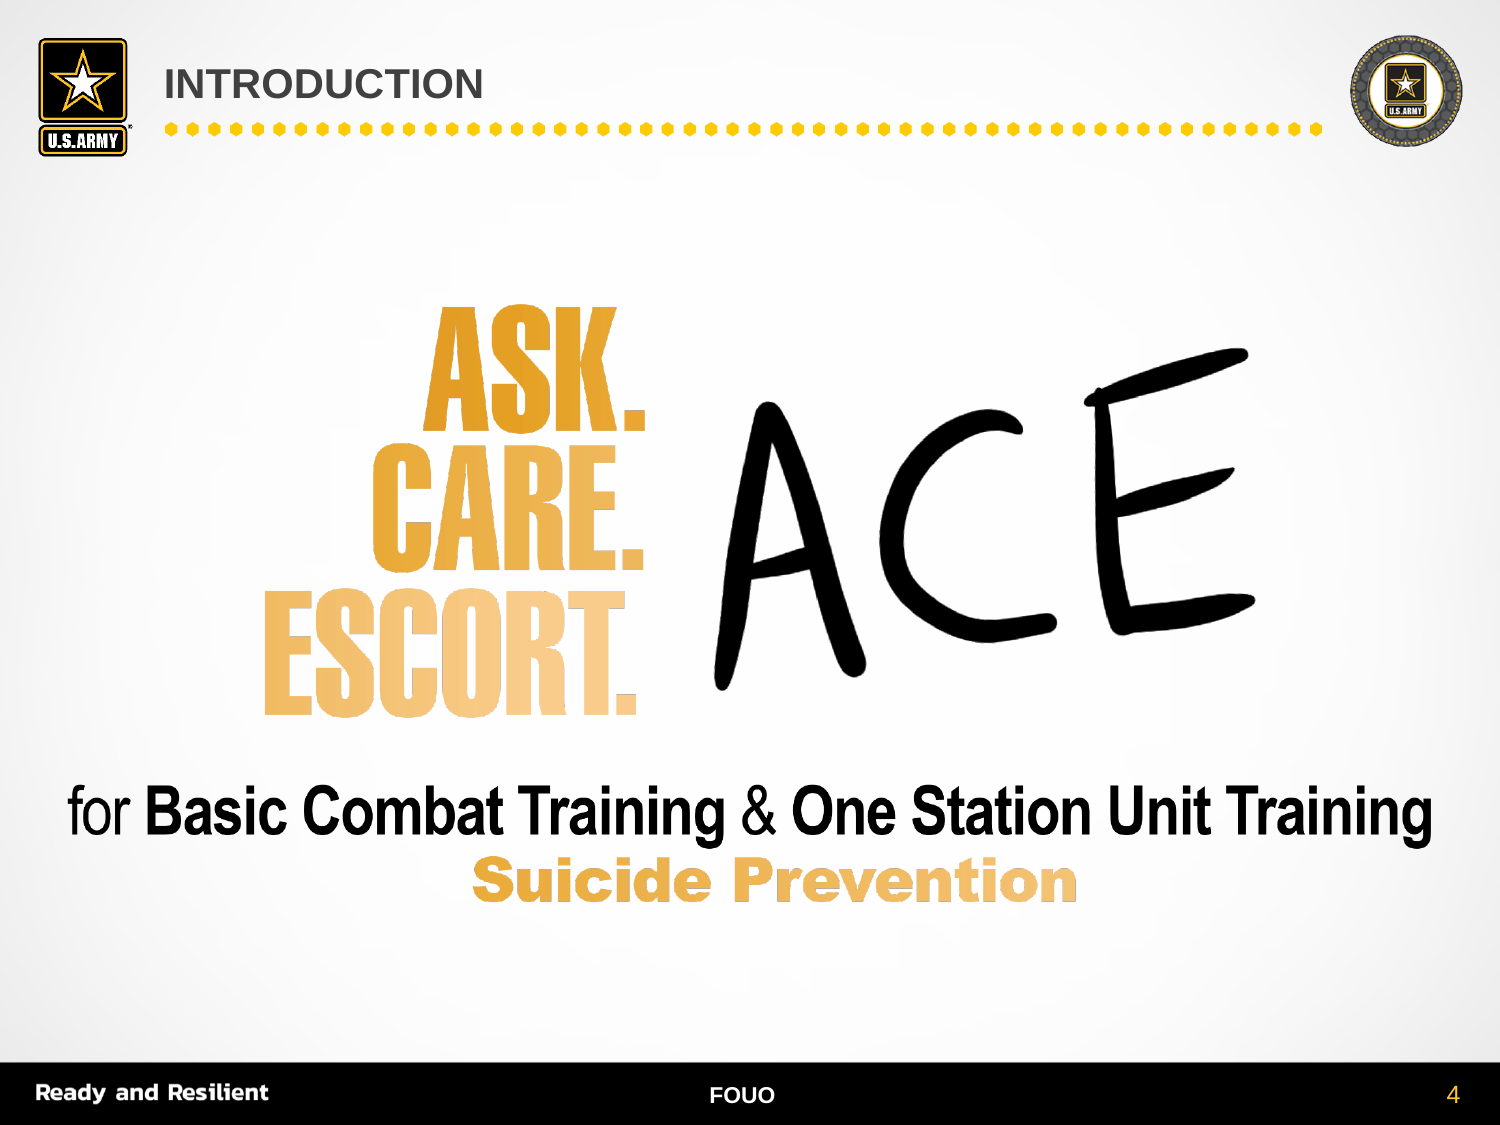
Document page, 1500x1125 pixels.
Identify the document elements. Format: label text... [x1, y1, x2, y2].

text_box 4 [1431, 1070, 1492, 1121]
title INTRODUCTION [148, 49, 1327, 125]
picture [0, 0, 1500, 1125]
text_box FOUO [489, 1072, 996, 1125]
